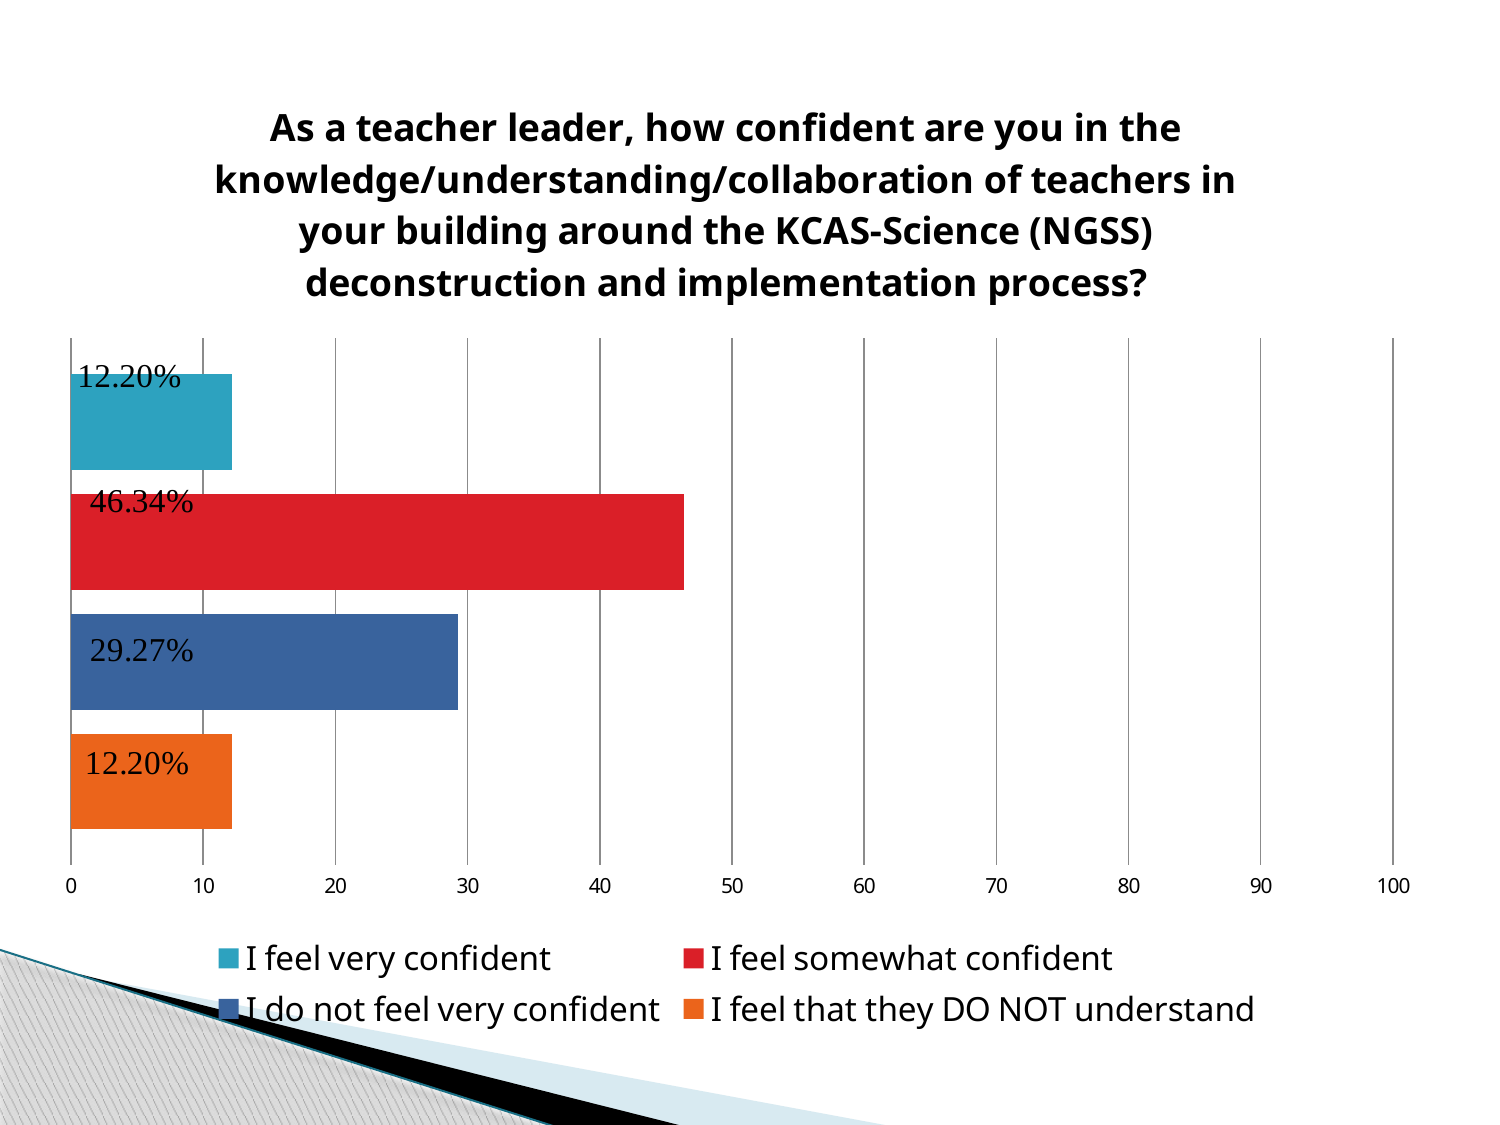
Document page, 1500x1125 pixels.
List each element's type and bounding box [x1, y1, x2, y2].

chart [37, 62, 1438, 1038]
